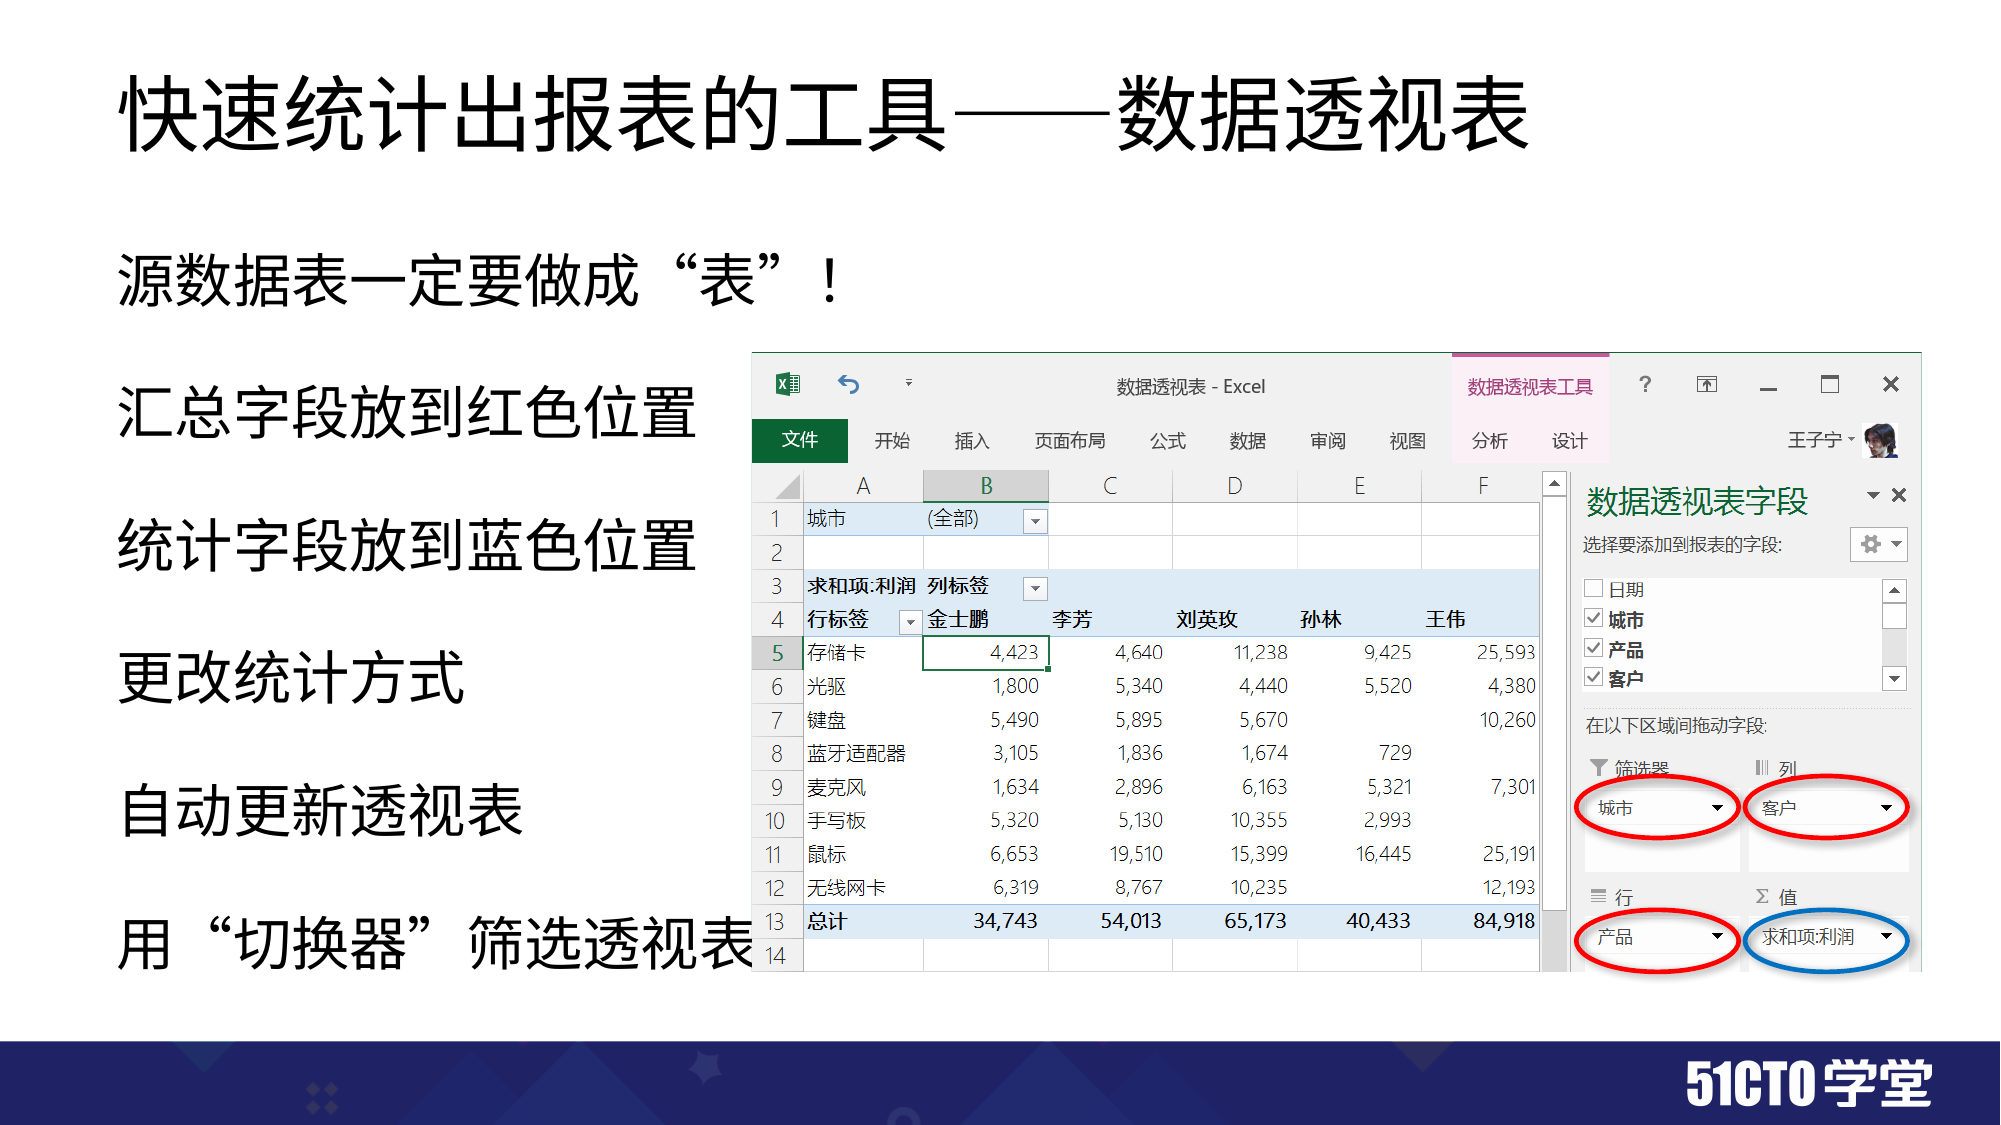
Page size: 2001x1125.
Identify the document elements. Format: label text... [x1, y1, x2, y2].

title 快速统计出报表的工具——数据透视表 [101, 59, 1874, 179]
picture [0, 0, 2000, 1125]
list 源数据表一定要做成“表”！ 汇总字段放到红色位置 统计字段放到蓝色位置 更改统计方式 自动更新透视表 用“切换器”筛选透视表 [101, 236, 1874, 1040]
